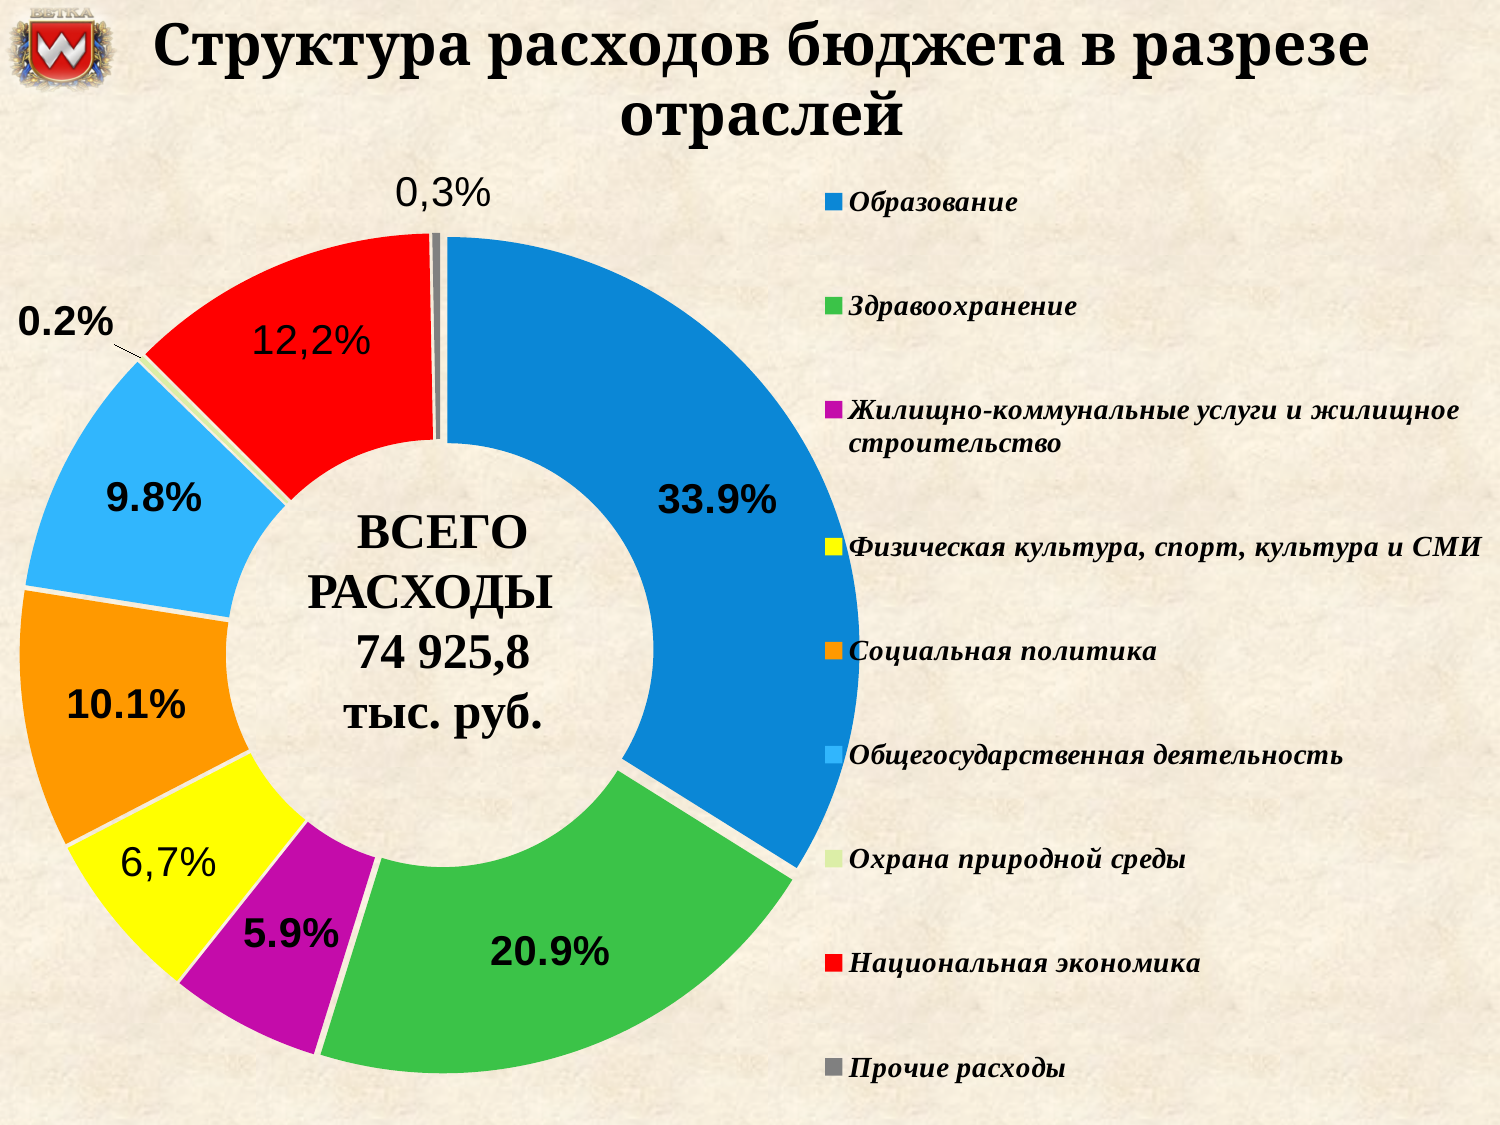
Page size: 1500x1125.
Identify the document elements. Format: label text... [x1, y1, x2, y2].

chart [0, 101, 1500, 1125]
text_box Структура расходов бюджета в разрезе отраслей [127, 0, 1471, 100]
picture [0, 0, 125, 100]
